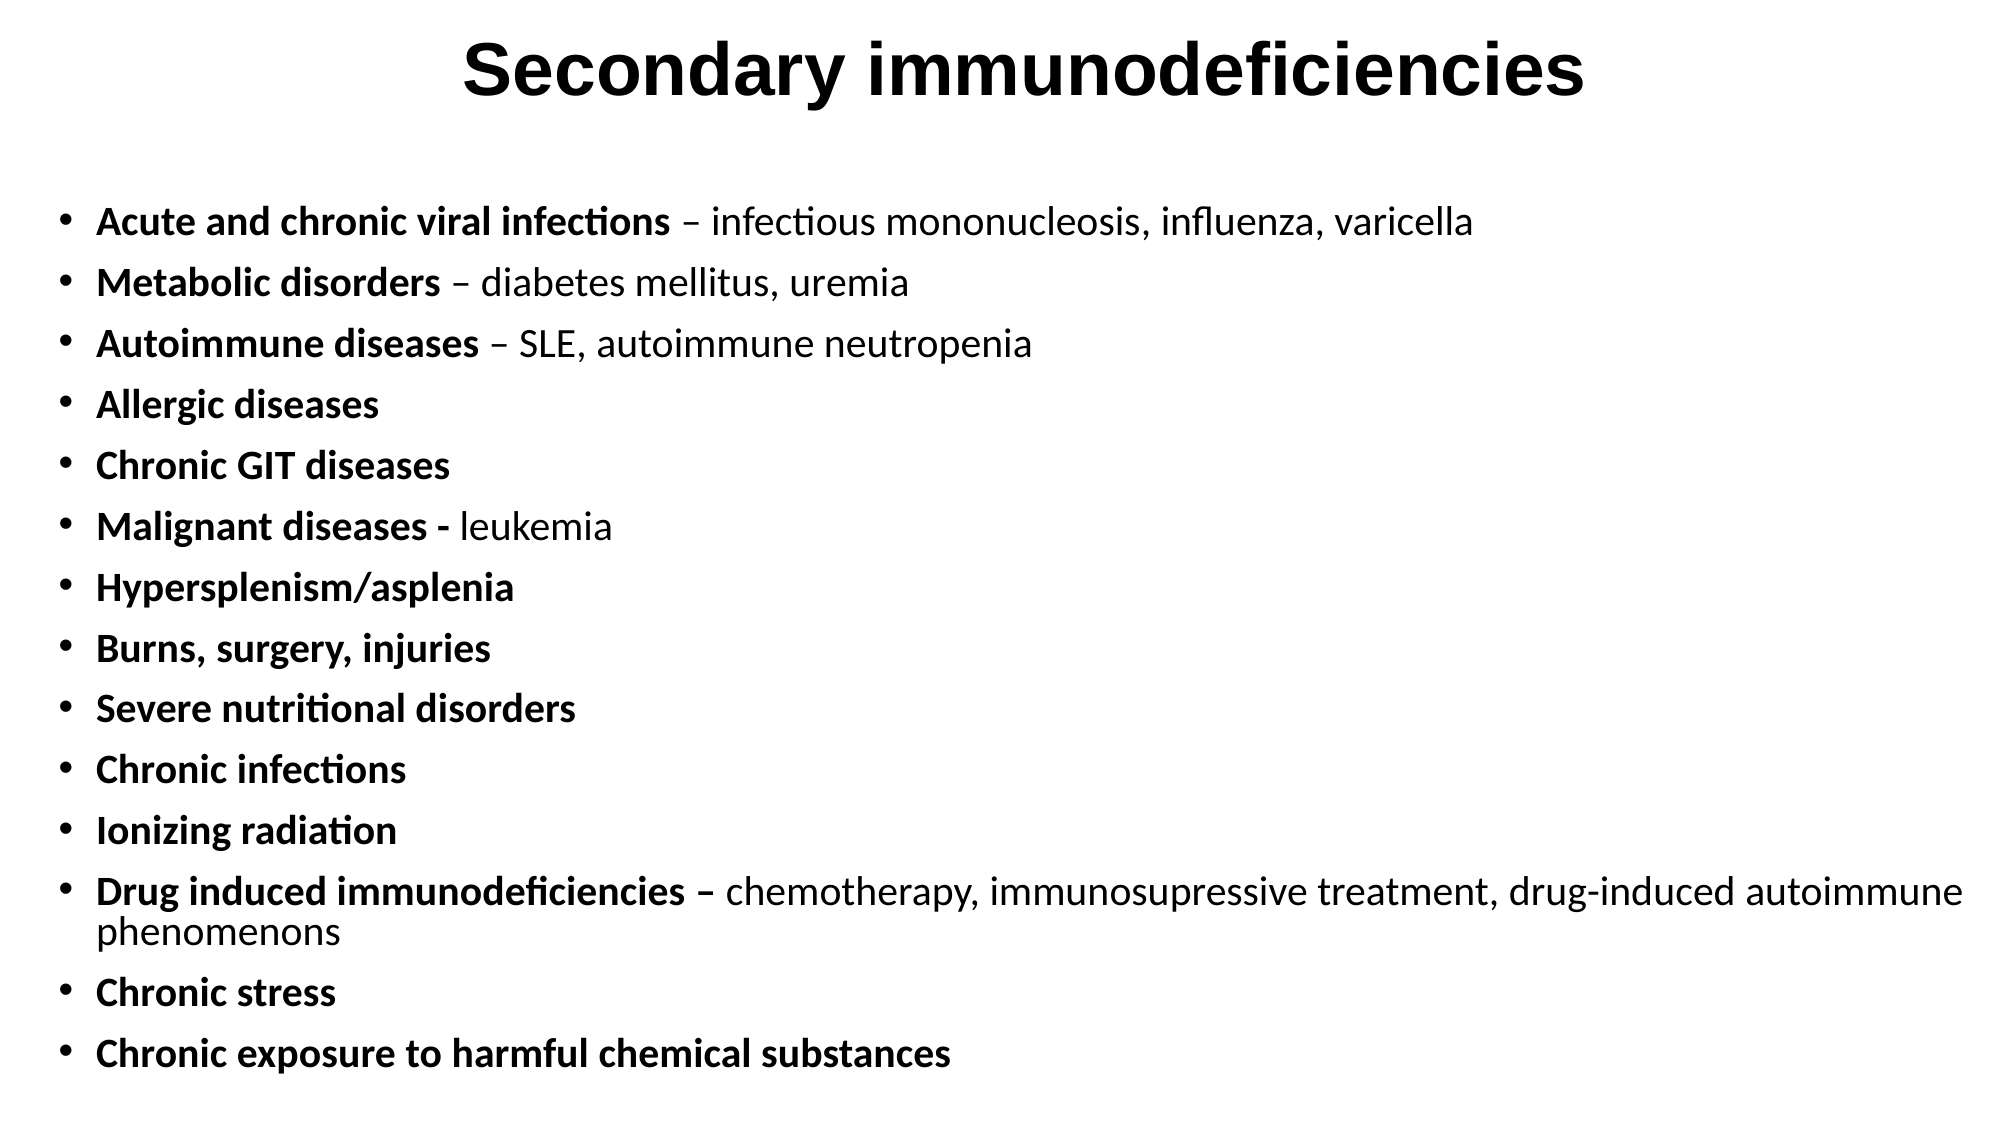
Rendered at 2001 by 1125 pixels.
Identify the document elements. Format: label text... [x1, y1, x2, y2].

title Secondary immunodeficiencies [350, 19, 1701, 123]
list Acute and chronic viral infections – infectious mononucleosis, influenza, varicella Metabolic disorders – diabetes mellitus, uremia Autoimmune diseases – SLE, autoimmune neutropenia Allergic diseases Chronic GIT diseases Malignant diseases - leukemia Hypersplenism/asplenia Burns, surgery, injuries Severe nutritional disorders Chronic infections Ionizing radiation Drug induced immunodeficiencies – chemotherapy, immunosupressive treatment, drug-induced autoimmune phenomenons Chronic stress Chronic exposure to harmful chemical substances [43, 196, 2000, 1106]
